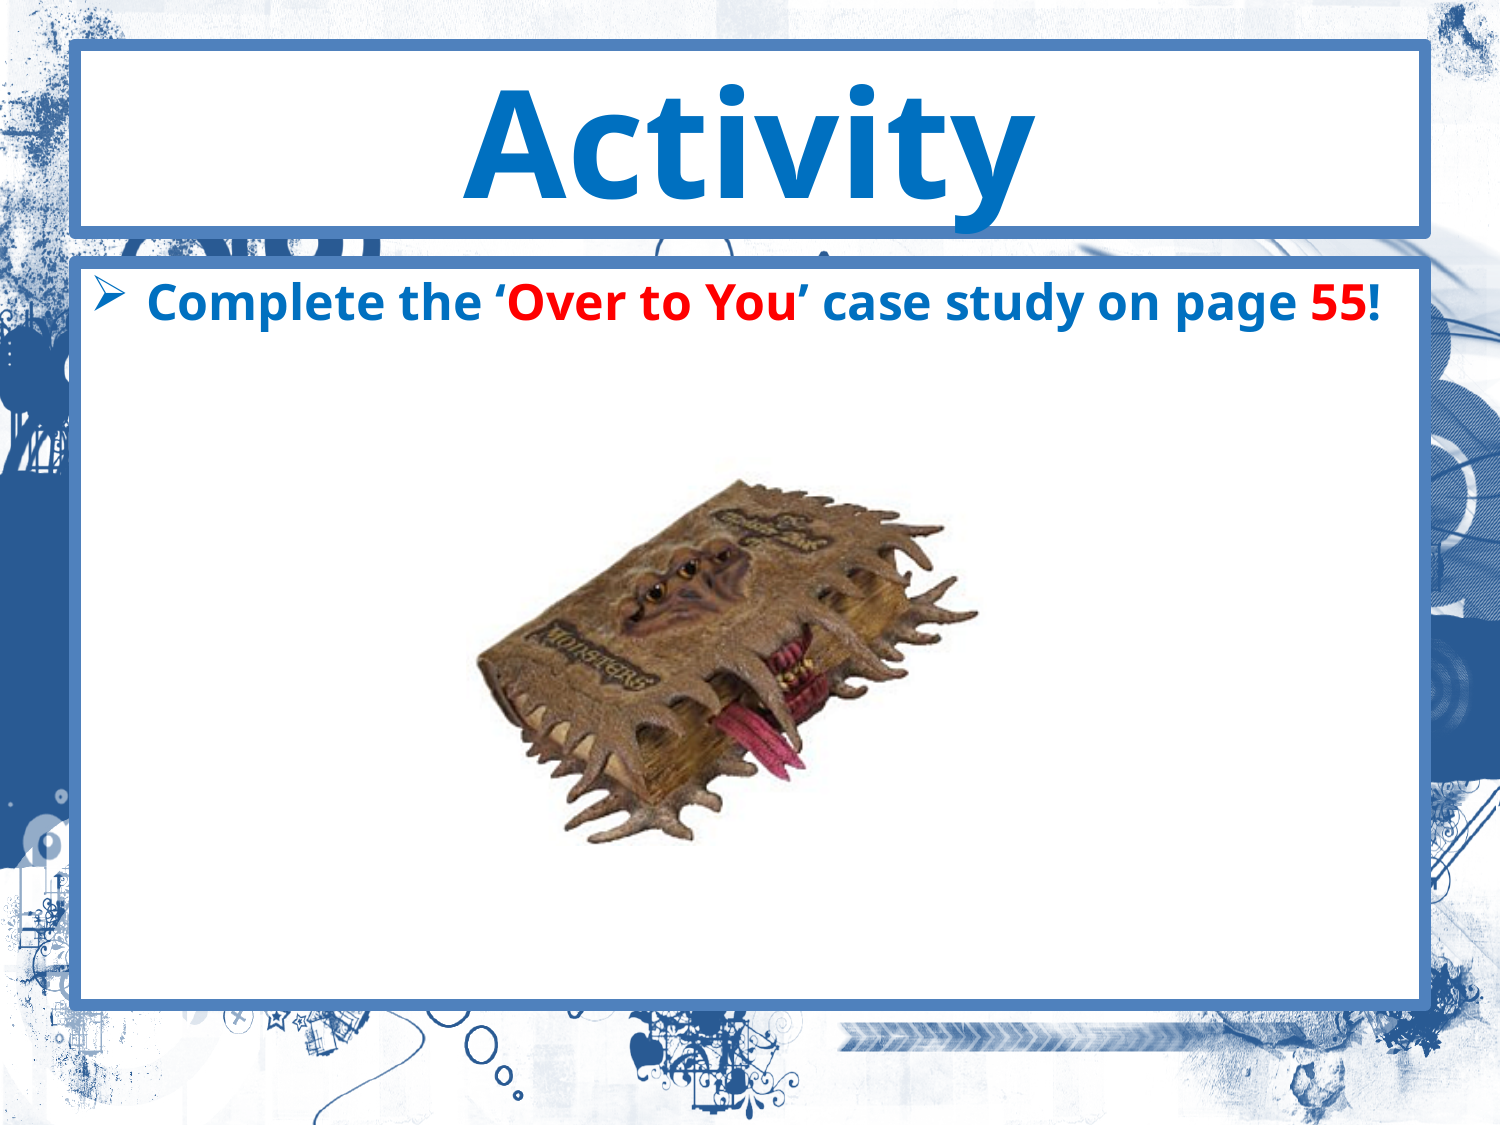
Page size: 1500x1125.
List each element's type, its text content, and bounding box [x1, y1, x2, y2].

list Complete the ‘Over to You’ case study on page 55! [73, 260, 1427, 1007]
title Activity [73, 43, 1427, 235]
picture [466, 455, 987, 846]
